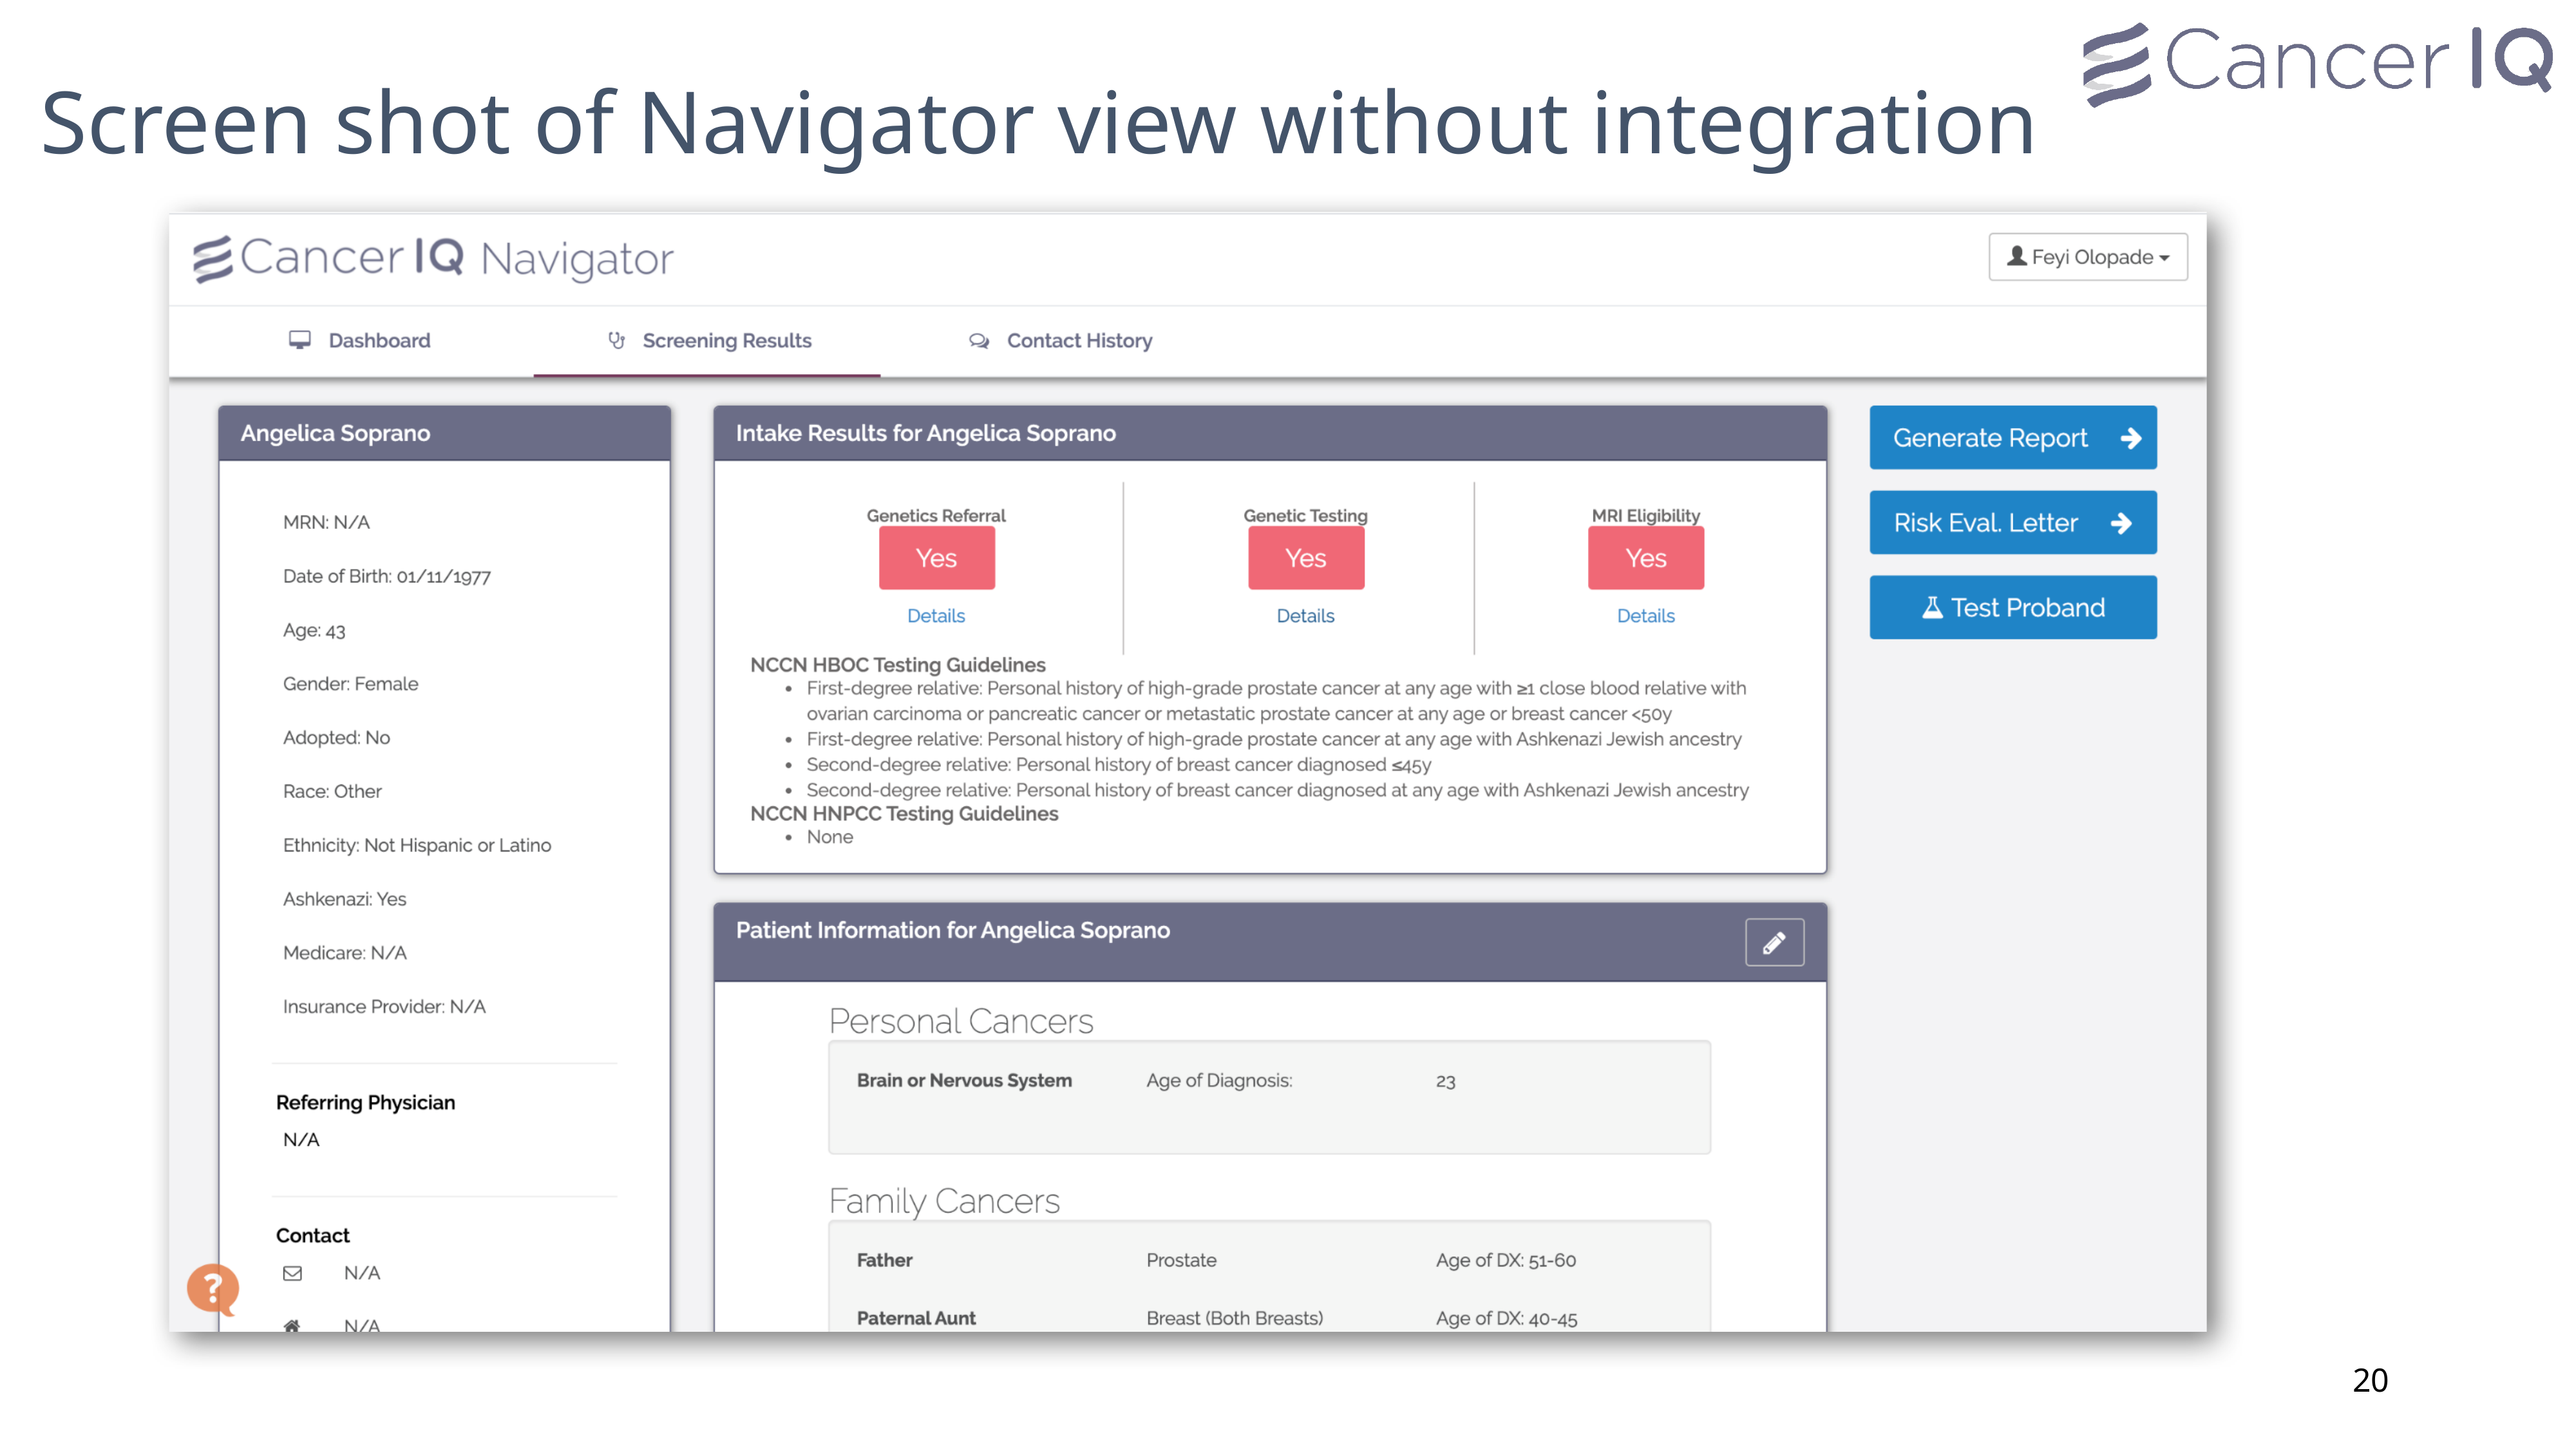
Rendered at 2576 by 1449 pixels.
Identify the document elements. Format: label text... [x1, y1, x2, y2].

picture [169, 212, 2207, 1332]
text_box Screen shot of Navigator view without integration [40, 68, 2489, 196]
slide_number 20 [1819, 1343, 2399, 1421]
picture [2036, 0, 2576, 132]
